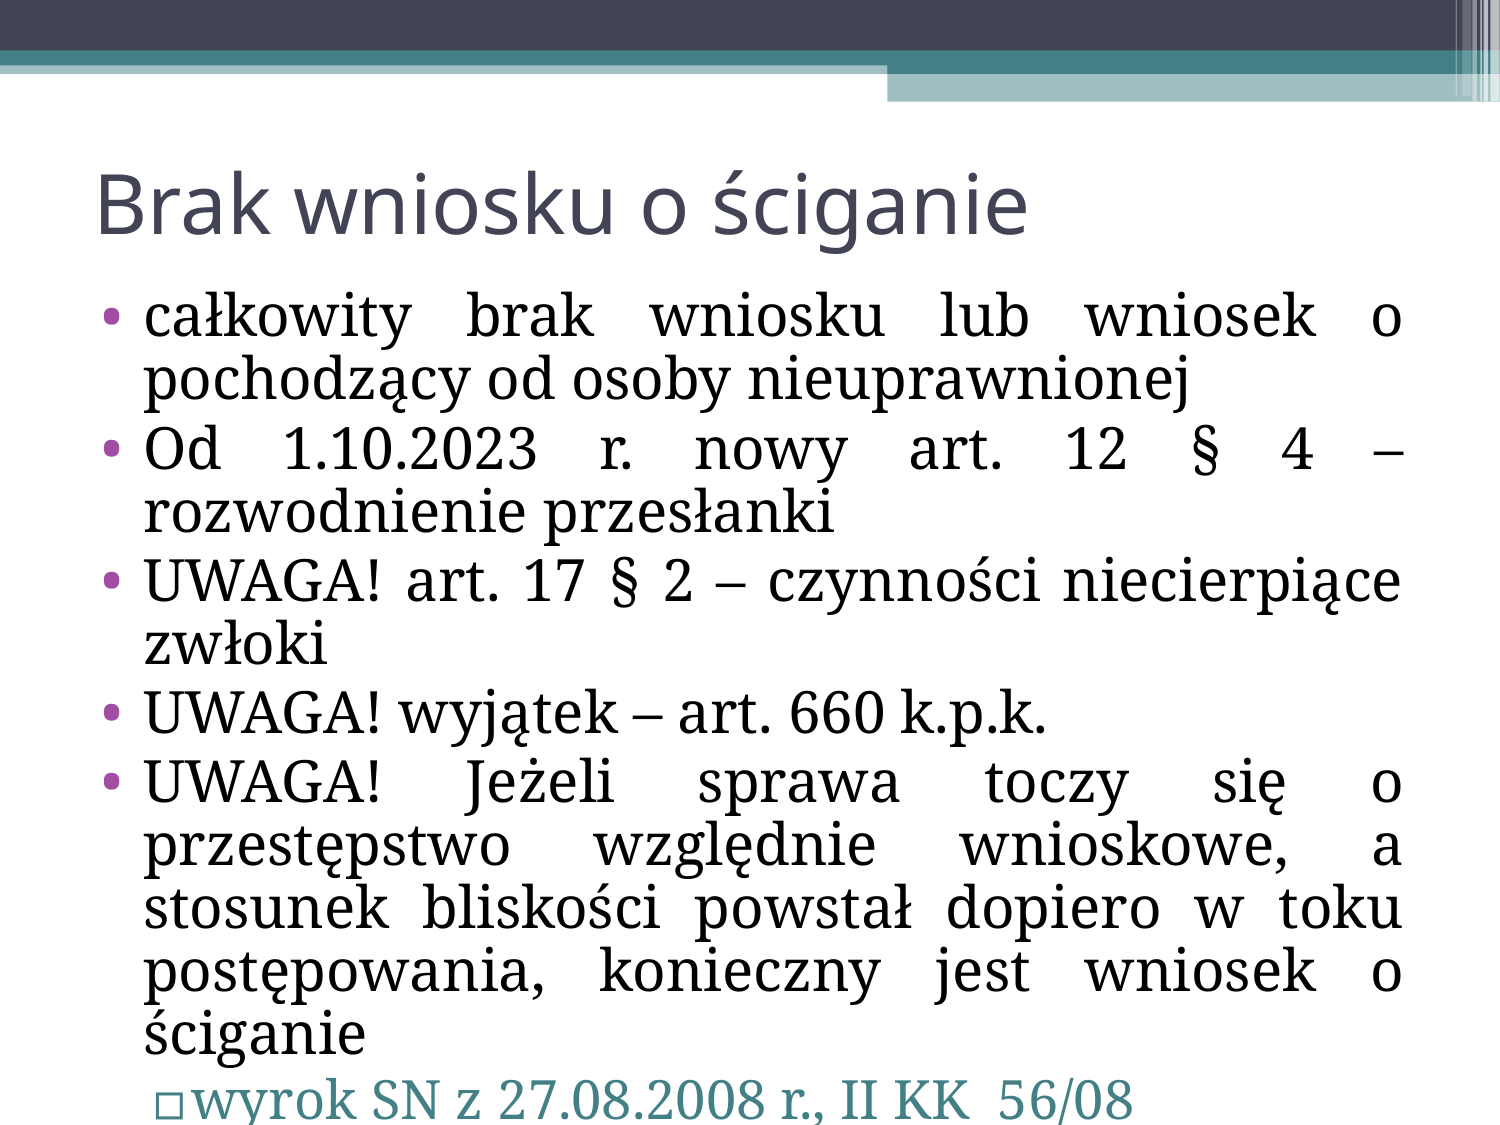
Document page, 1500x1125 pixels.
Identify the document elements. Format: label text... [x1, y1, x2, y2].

text_box Brak wniosku o ściganie [78, 113, 1429, 289]
text_box całkowity brak wniosku lub wniosek o pochodzący od osoby nieuprawnionej Od 1.10.2023 r. nowy art. 12 § 4 – rozwodnienie przesłanki UWAGA! art. 17 § 2 – czynności niecierpiące zwłoki UWAGA! wyjątek – art. 660 k.p.k. UWAGA! Jeżeli sprawa toczy się o przestępstwo względnie wnioskowe, a stosunek bliskości powstał dopiero w toku postępowania, konieczny jest wniosek o ściganie wyrok SN z 27.08.2008 r., II KK 56/08 [69, 278, 1420, 989]
